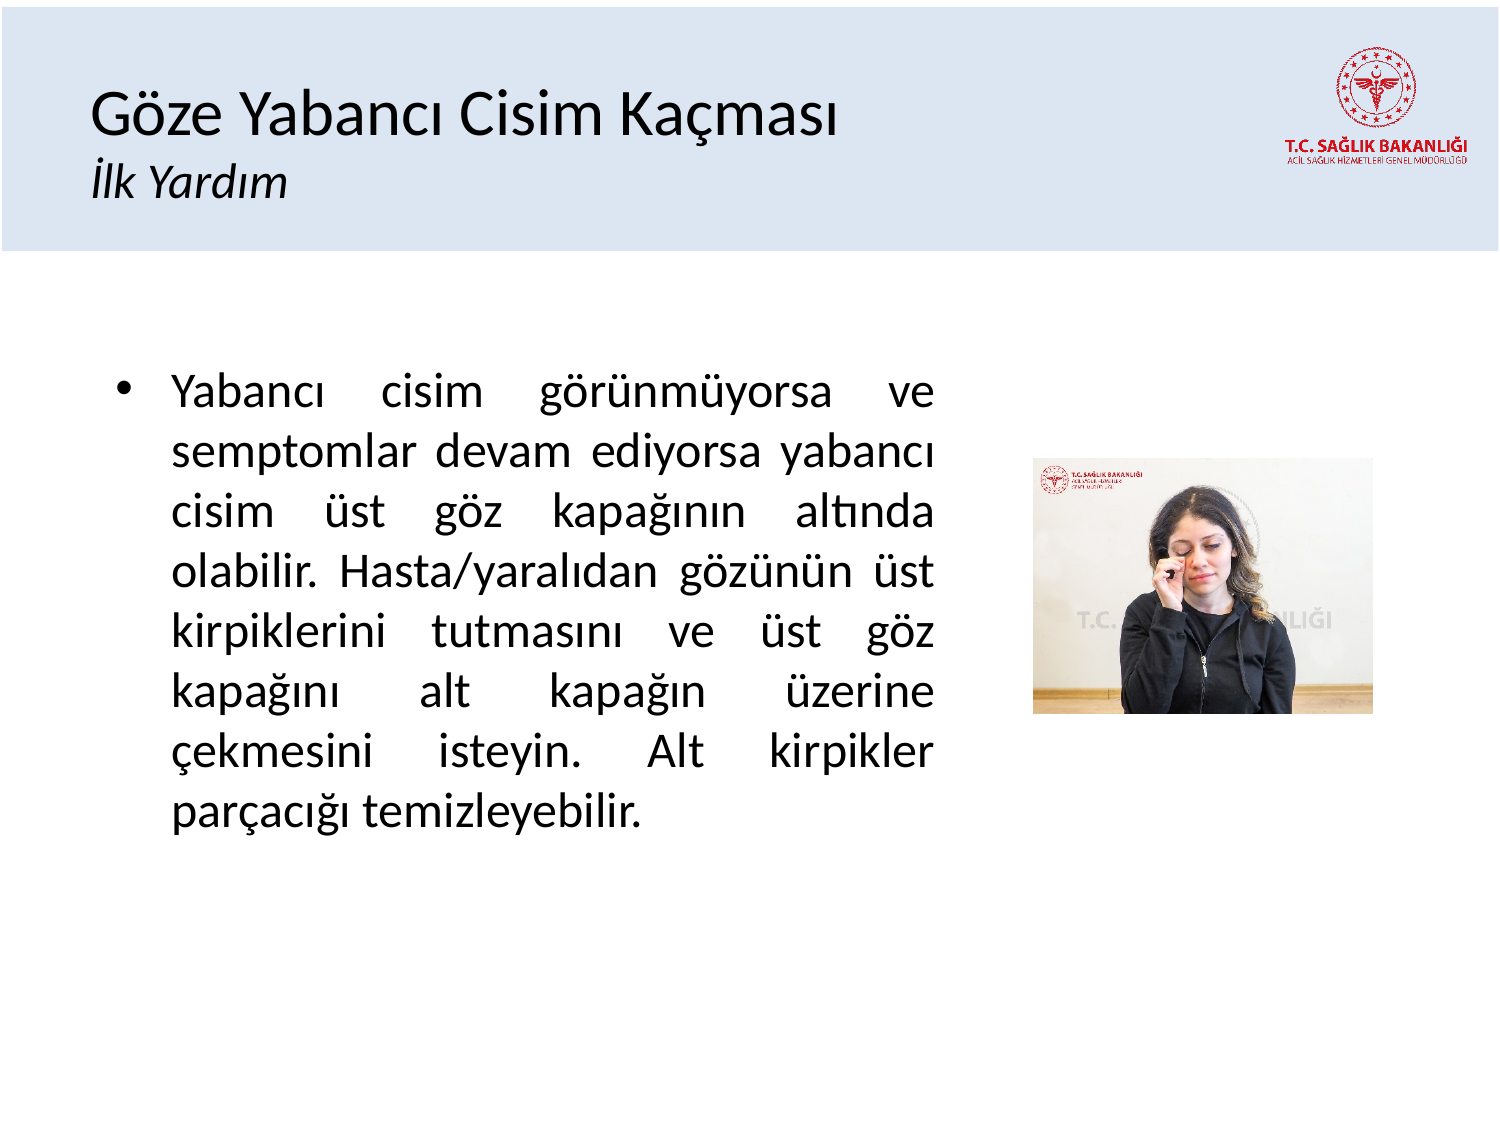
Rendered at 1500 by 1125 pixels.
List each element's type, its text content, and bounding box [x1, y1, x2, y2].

list Yabancı cisim görünmüyorsa ve semptomlar devam ediyorsa yabancı cisim üst göz kapağının altında olabilir. Hasta/yaralıdan gözünün üst kirpiklerini tutmasını ve üst göz kapağını alt kapağın üzerine çekmesini isteyin. Alt kirpikler parçacığı temizleyebilir. [100, 349, 951, 1012]
text_box [0, 5, 1500, 253]
title Göze Yabancı Cisim Kaçması İlk Yardım [75, 45, 1176, 232]
picture [1285, 47, 1467, 166]
picture [1033, 458, 1373, 714]
